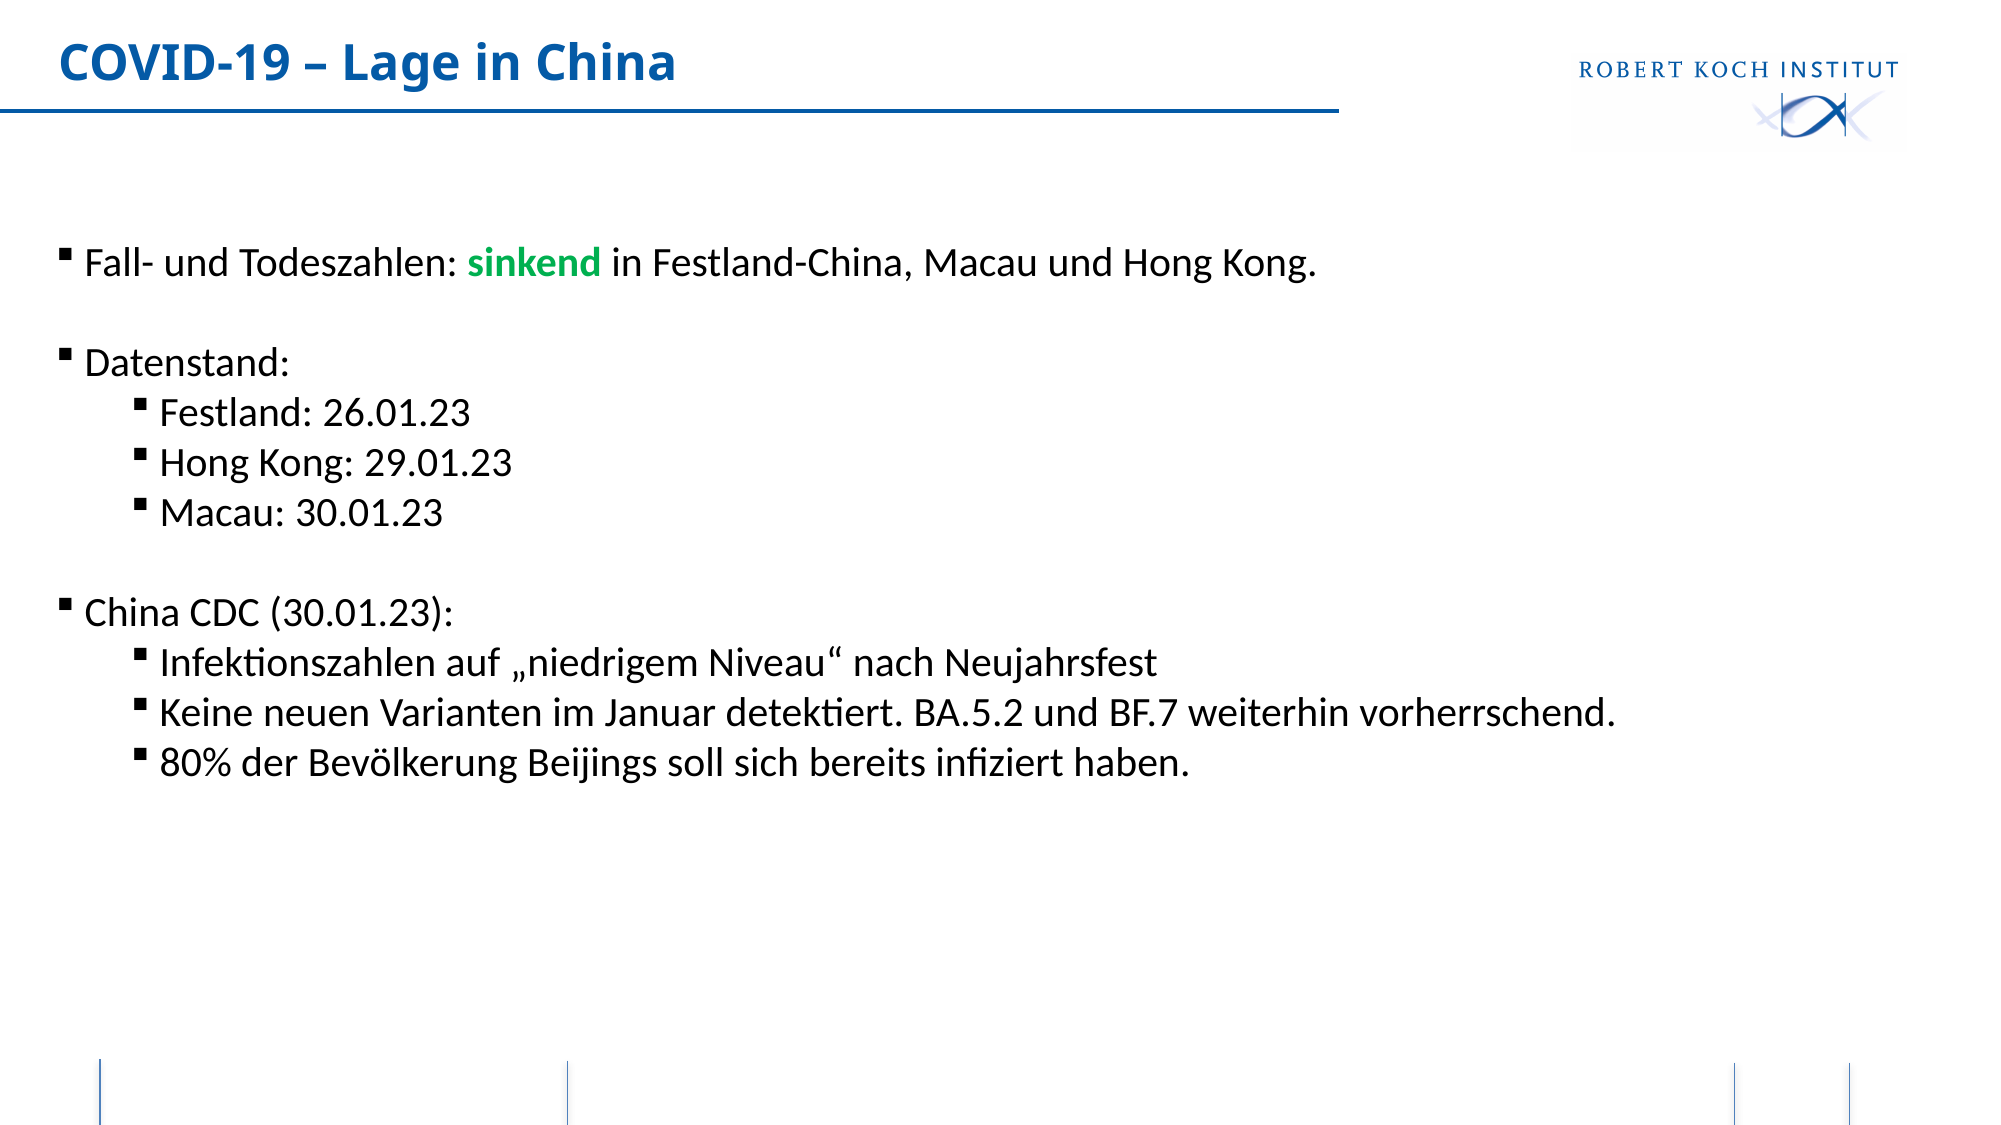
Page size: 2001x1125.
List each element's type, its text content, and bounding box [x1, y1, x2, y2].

picture [1571, 53, 1907, 152]
title COVID-19 – Lage in China [58, 8, 1769, 114]
text_box Fall- und Todeszahlen: sinkend in Festland-China, Macau und Hong Kong. Datenstand: Festland: 26.01.23 Hong Kong: 29.01.23 Macau: 30.01.23 China CDC (30.01.23): Infektionszahlen auf „niedrigem Niveau“ nach Neujahrsfest Keine neuen Varianten im Januar detektiert. BA.5.2 und BF.7 weiterhin vorherrschend. 80% der Bevölkerung Beijings soll sich bereits infiziert haben. [38, 227, 1961, 943]
